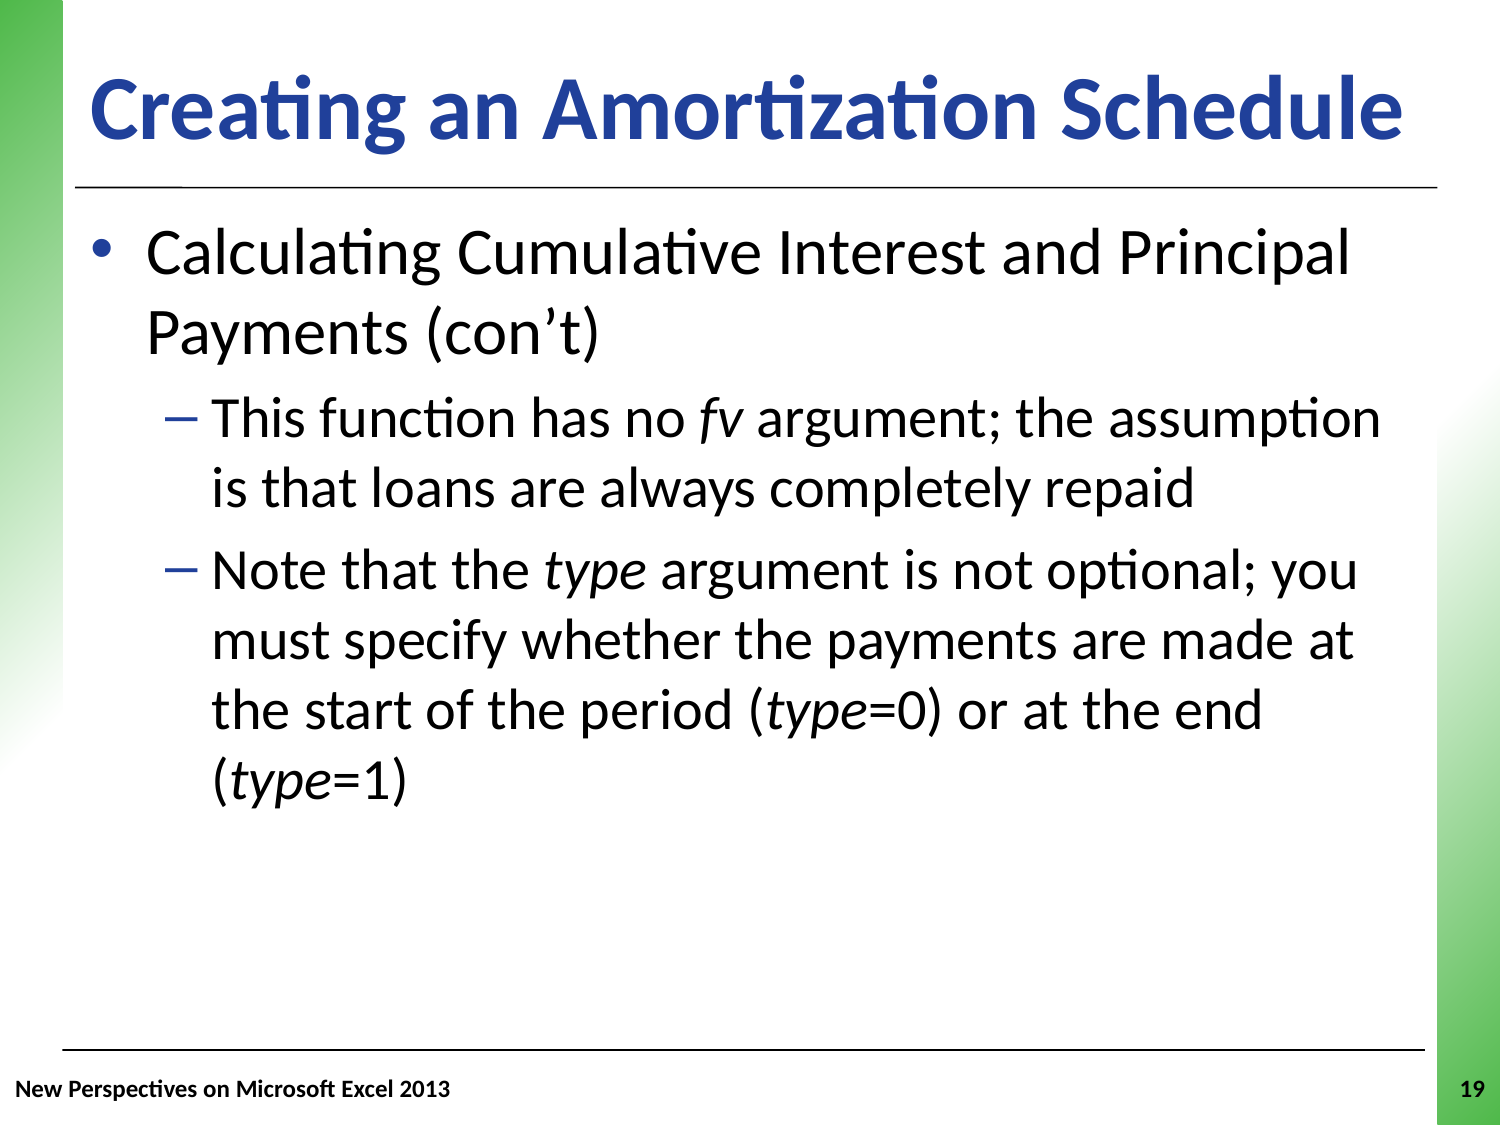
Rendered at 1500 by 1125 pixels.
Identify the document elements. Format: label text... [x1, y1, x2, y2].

title Creating an Amortization Schedule [74, 24, 1438, 181]
list Calculating Cumulative Interest and Principal Payments (con’t) This function has no fv argument; the assumption is that loans are always completely repaid Note that the type argument is not optional; you must specify whether the payments are made at the start of the period (type=0) or at the end (type=1) [74, 199, 1426, 1006]
footer New Perspectives on Microsoft Excel 2013 [0, 1050, 1350, 1125]
slide_number 19 [1412, 1050, 1500, 1125]
